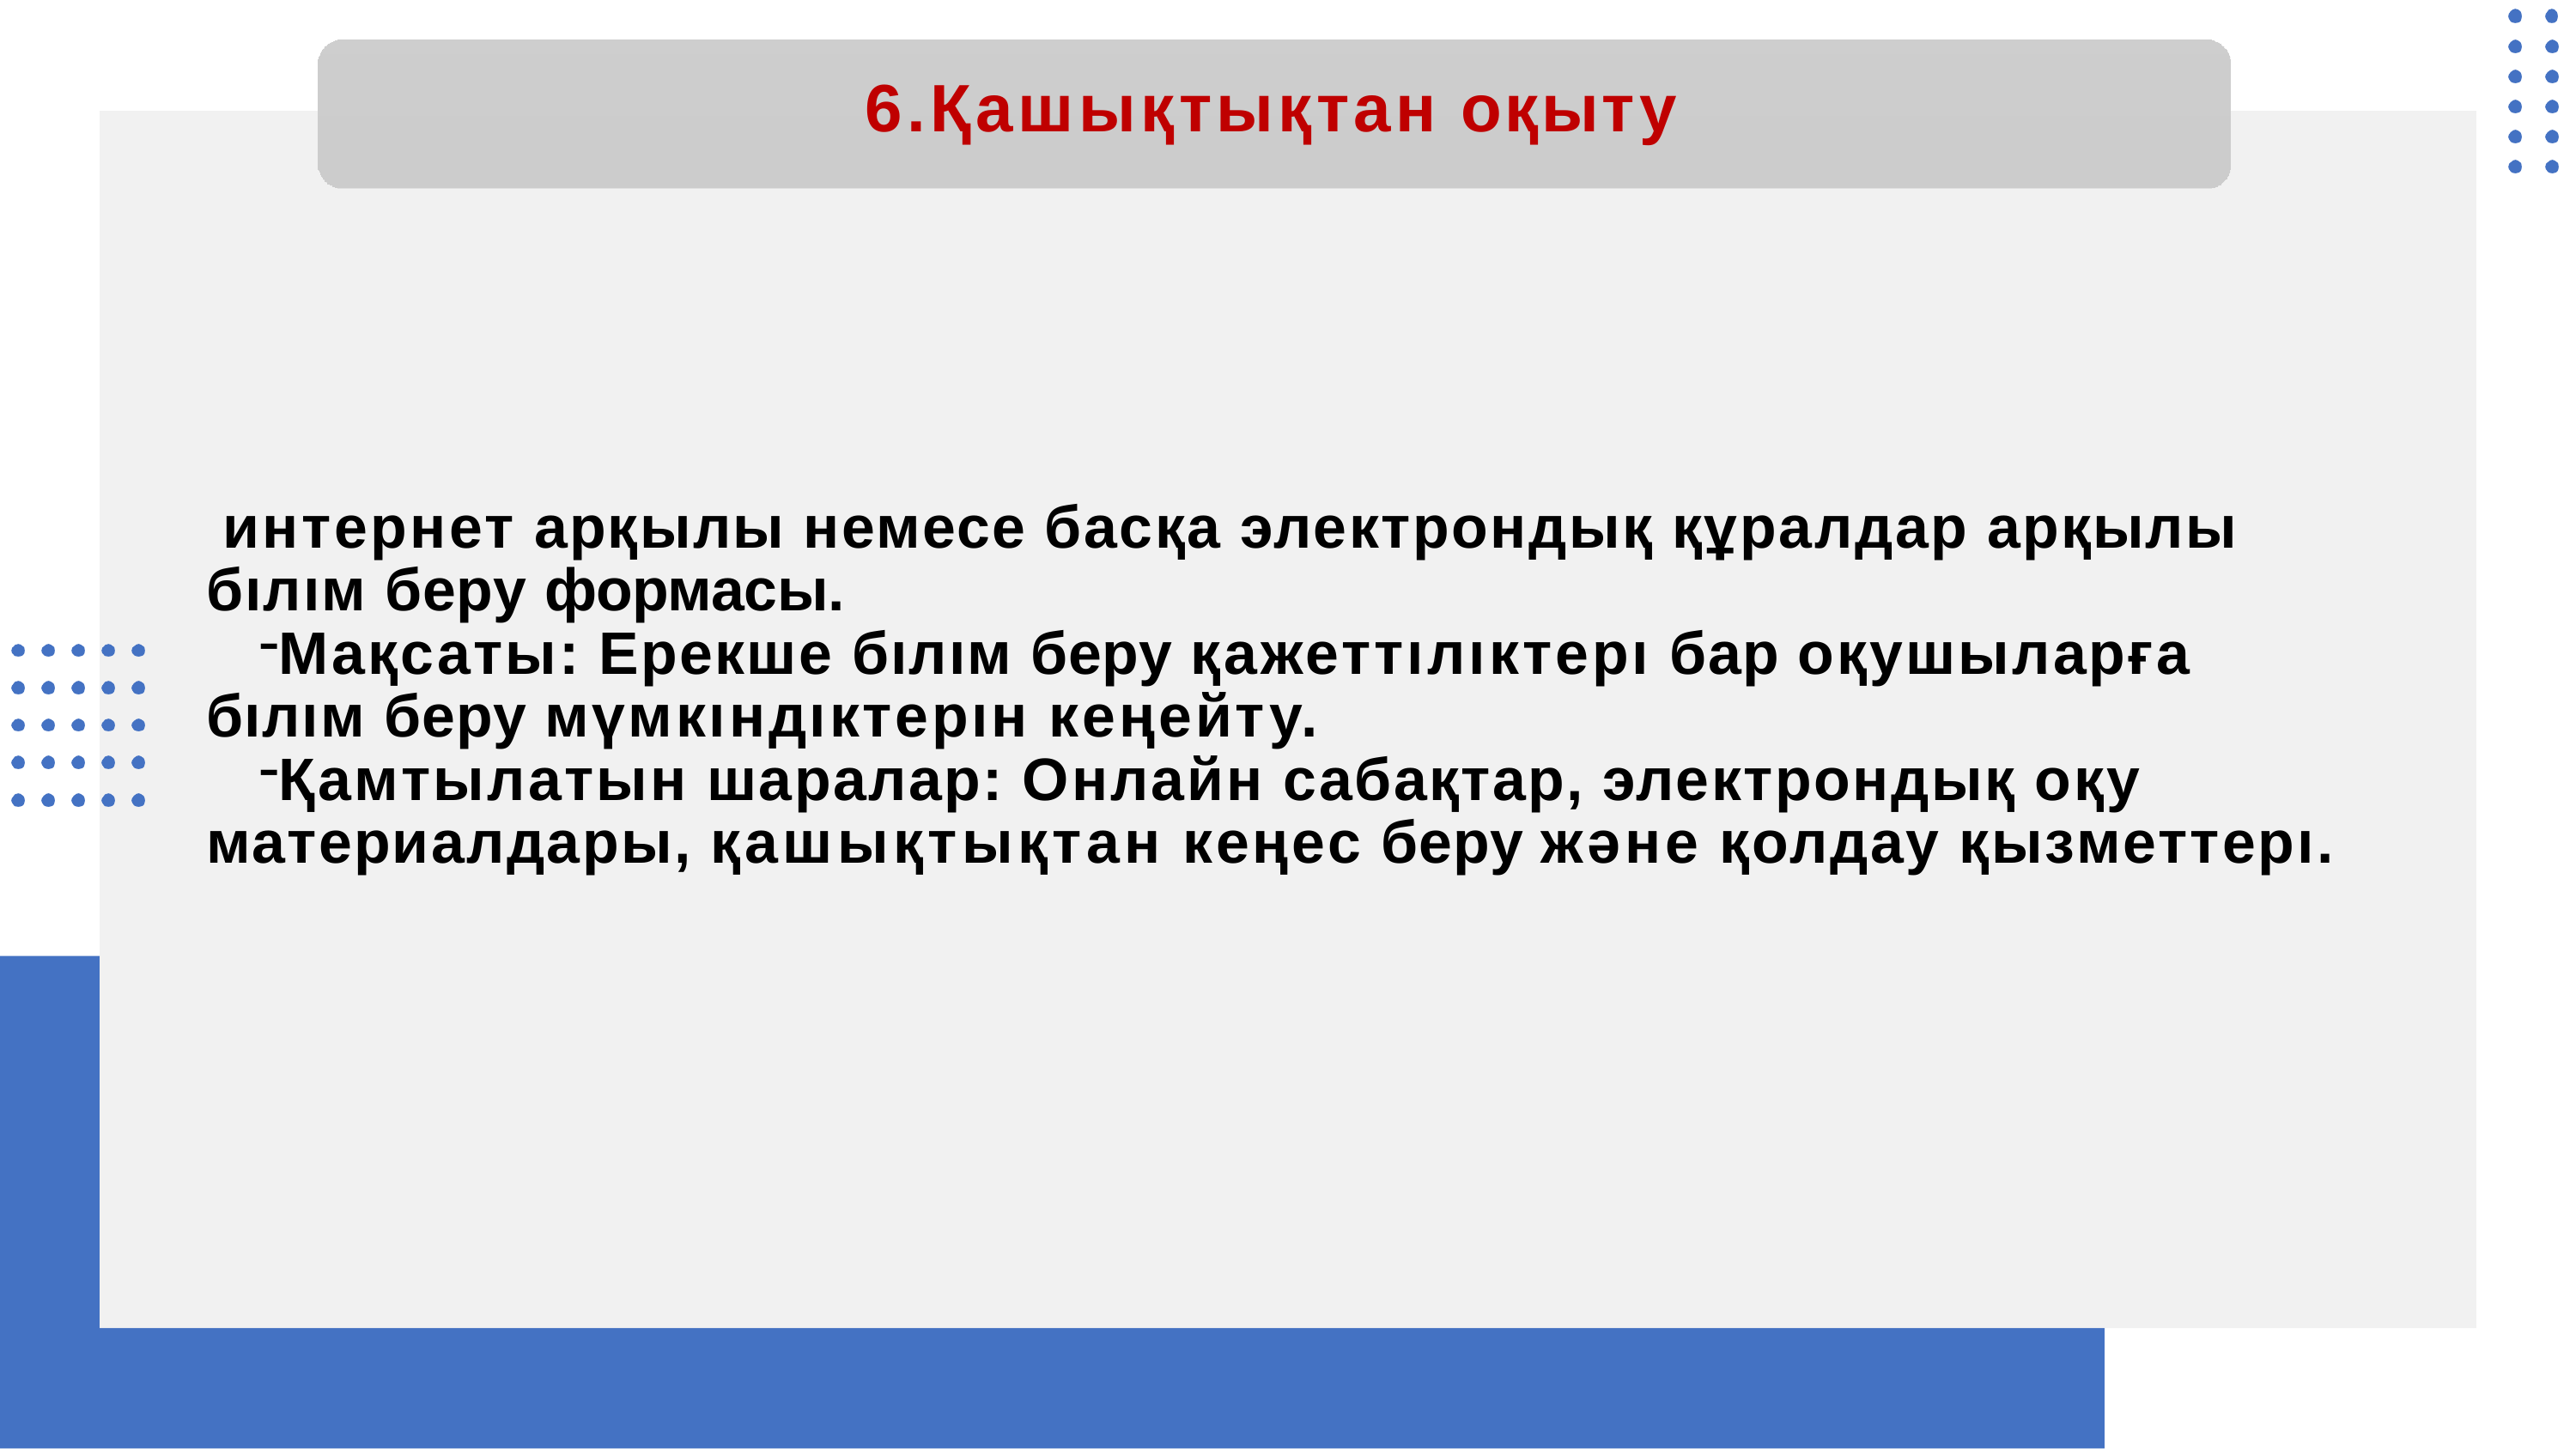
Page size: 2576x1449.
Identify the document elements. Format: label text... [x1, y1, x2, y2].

picture [131, 718, 145, 731]
picture [41, 718, 55, 731]
picture [2545, 39, 2559, 53]
picture [101, 793, 115, 807]
picture [2508, 160, 2522, 173]
picture [131, 644, 145, 657]
picture [2545, 160, 2559, 173]
picture [2508, 100, 2522, 113]
picture [2508, 130, 2522, 143]
picture [2545, 130, 2559, 143]
picture [71, 644, 85, 657]
picture [71, 718, 85, 731]
picture [71, 793, 85, 807]
picture [101, 755, 115, 769]
picture [41, 681, 55, 694]
picture [2508, 39, 2522, 53]
picture [11, 793, 25, 807]
picture [41, 644, 55, 657]
picture [101, 644, 115, 657]
picture [2508, 9, 2522, 23]
picture [2545, 70, 2559, 83]
picture [101, 718, 115, 731]
picture [71, 755, 85, 769]
picture [131, 755, 145, 769]
picture [101, 681, 115, 694]
picture [11, 644, 25, 657]
picture [71, 681, 85, 694]
picture [131, 793, 145, 807]
picture [41, 755, 55, 769]
list интернет арқылы немесе басқа электрондық құралдар арқылы бıлıм беру формасы. Мақсаты: Ерекше бıлıм беру қажеттıлıктерı бар оқушыларға бıлıм беру мүмкıндıктерıн кеңейту. Қамтылатын шаралар: Онлайн сабақтар, электрондық оқу материалдары, қашықтықтан кеңес беру және қолдау қызметтерı. [198, 322, 2362, 1325]
picture [2545, 9, 2558, 23]
picture [11, 755, 25, 769]
picture [318, 39, 2231, 190]
picture [2545, 100, 2559, 113]
picture [2508, 70, 2522, 83]
picture [131, 681, 145, 694]
picture [11, 718, 25, 731]
title 6.Қашықтықтан оқыту [284, 17, 2215, 307]
picture [41, 793, 55, 807]
picture [11, 681, 25, 694]
